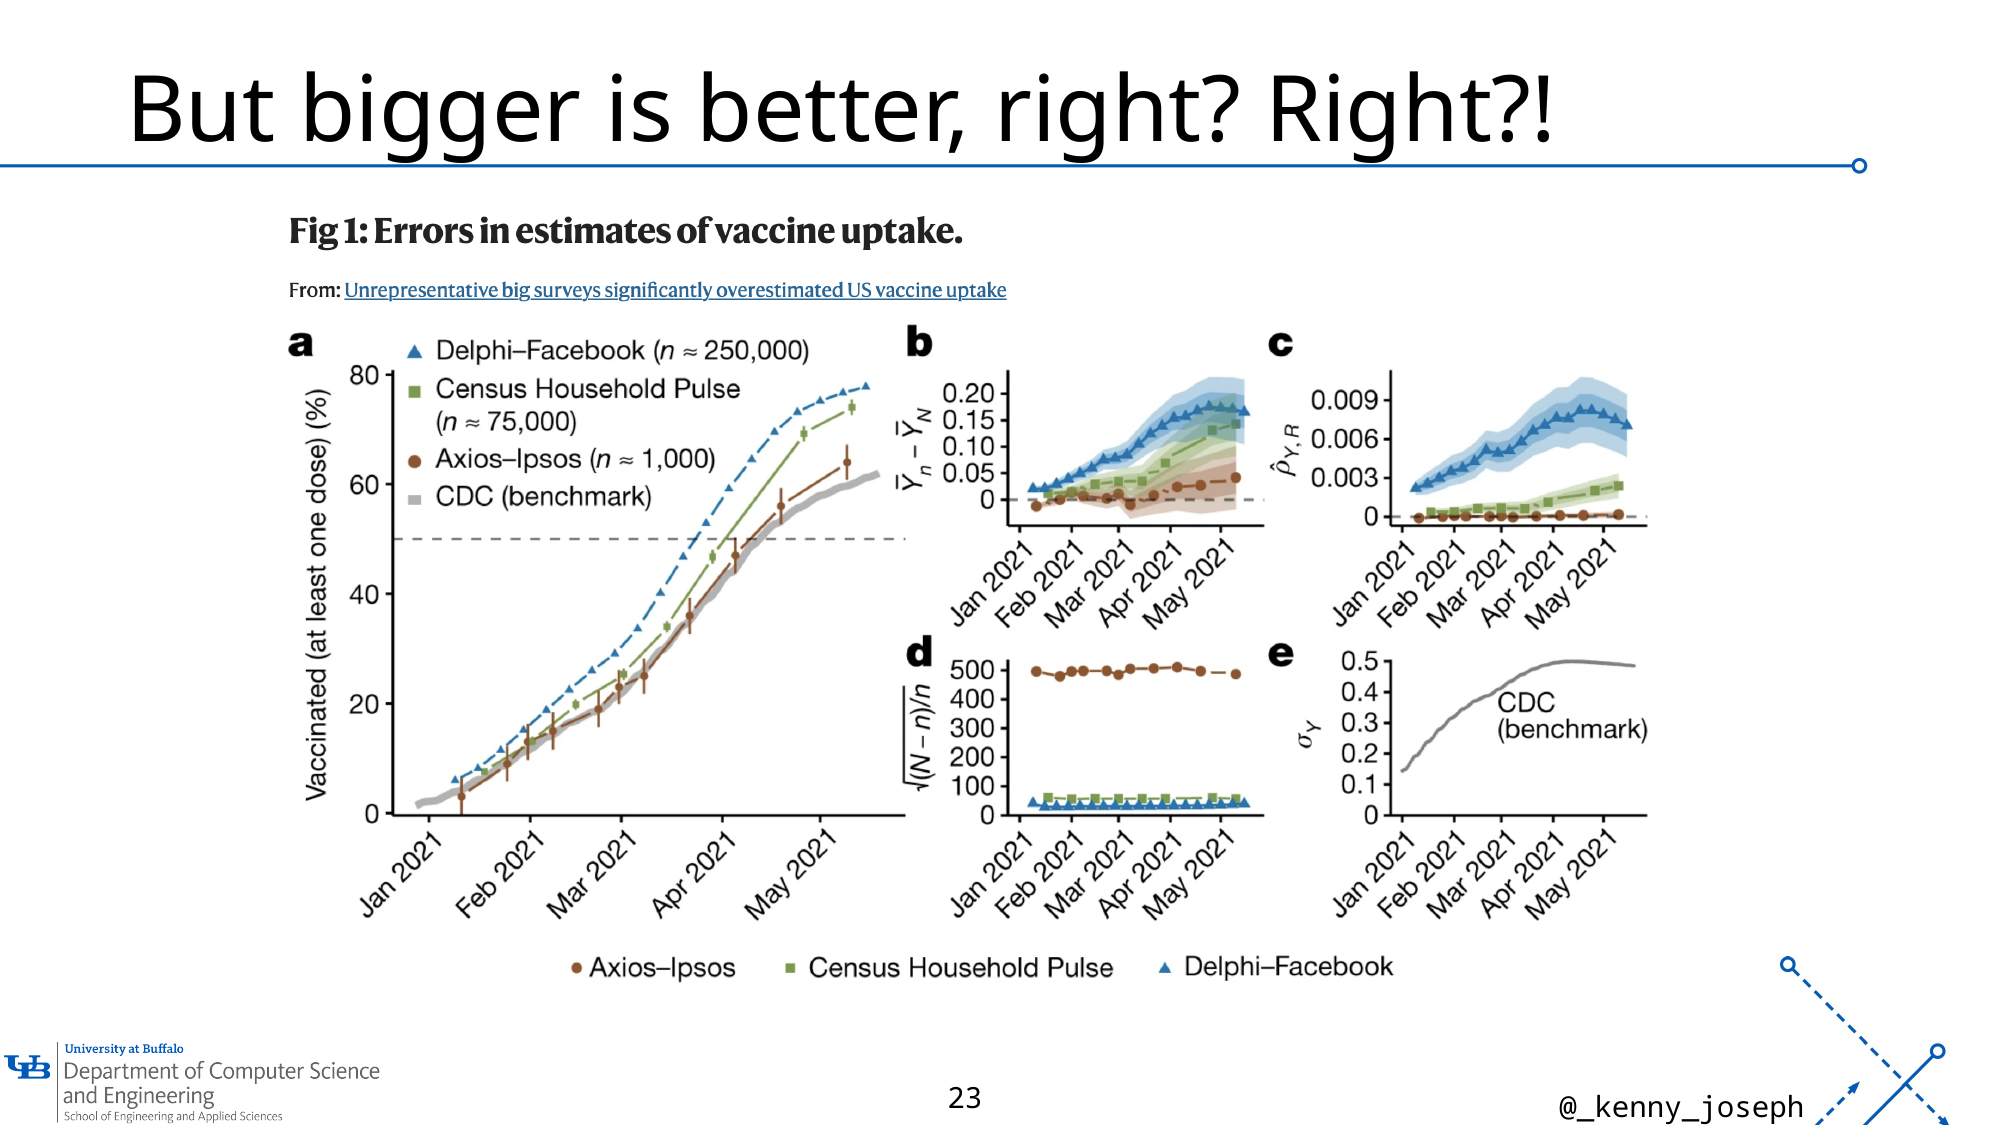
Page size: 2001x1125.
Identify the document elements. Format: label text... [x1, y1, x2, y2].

picture [0, 5, 2000, 1125]
slide_number 23 [932, 1074, 1015, 1125]
title But bigger is better, right? Right?! [111, 27, 1837, 169]
